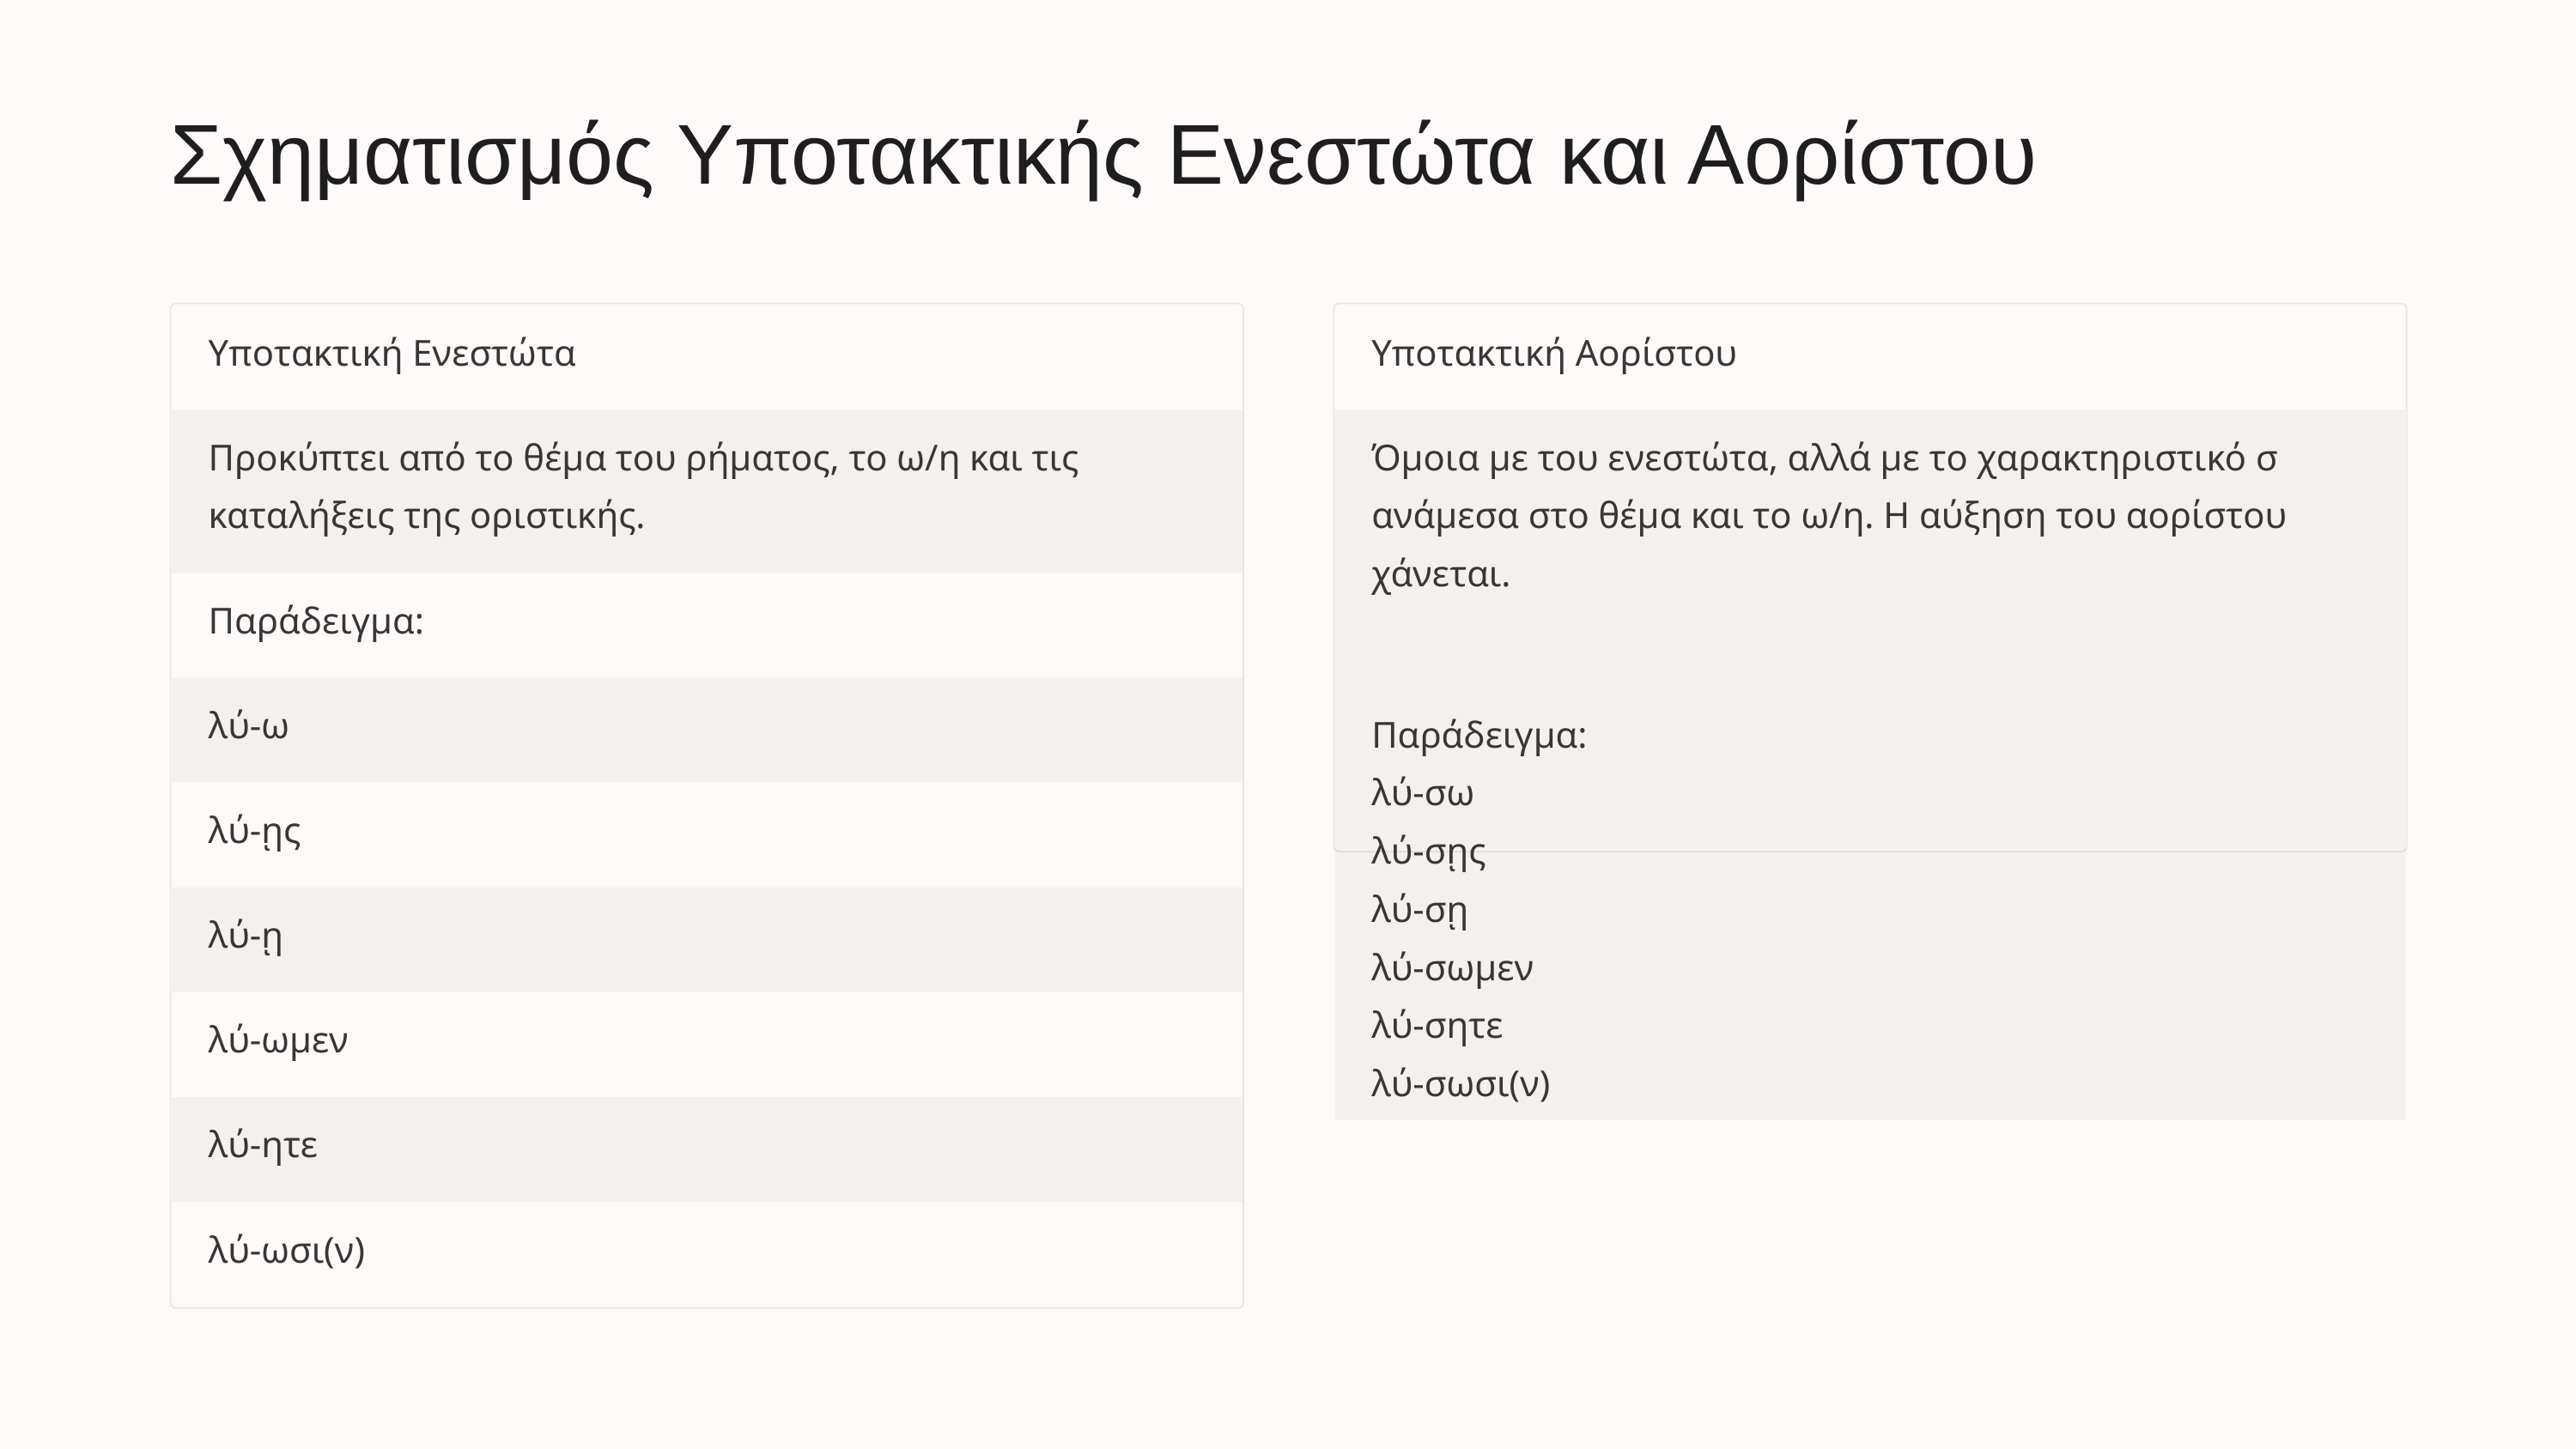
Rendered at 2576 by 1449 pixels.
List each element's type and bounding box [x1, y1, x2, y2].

text_box [171, 991, 1242, 1096]
text_box [169, 302, 1245, 306]
text_box [1334, 304, 2406, 409]
text_box [171, 1096, 1242, 1201]
text_box [1334, 409, 2406, 1121]
text_box [171, 1201, 1242, 1307]
text_box [171, 573, 1242, 676]
text_box [171, 409, 1242, 572]
text_box [0, 0, 2576, 1449]
text_box [171, 887, 1242, 991]
text_box [171, 677, 1242, 782]
text_box [171, 782, 1242, 887]
text_box [171, 304, 1242, 409]
